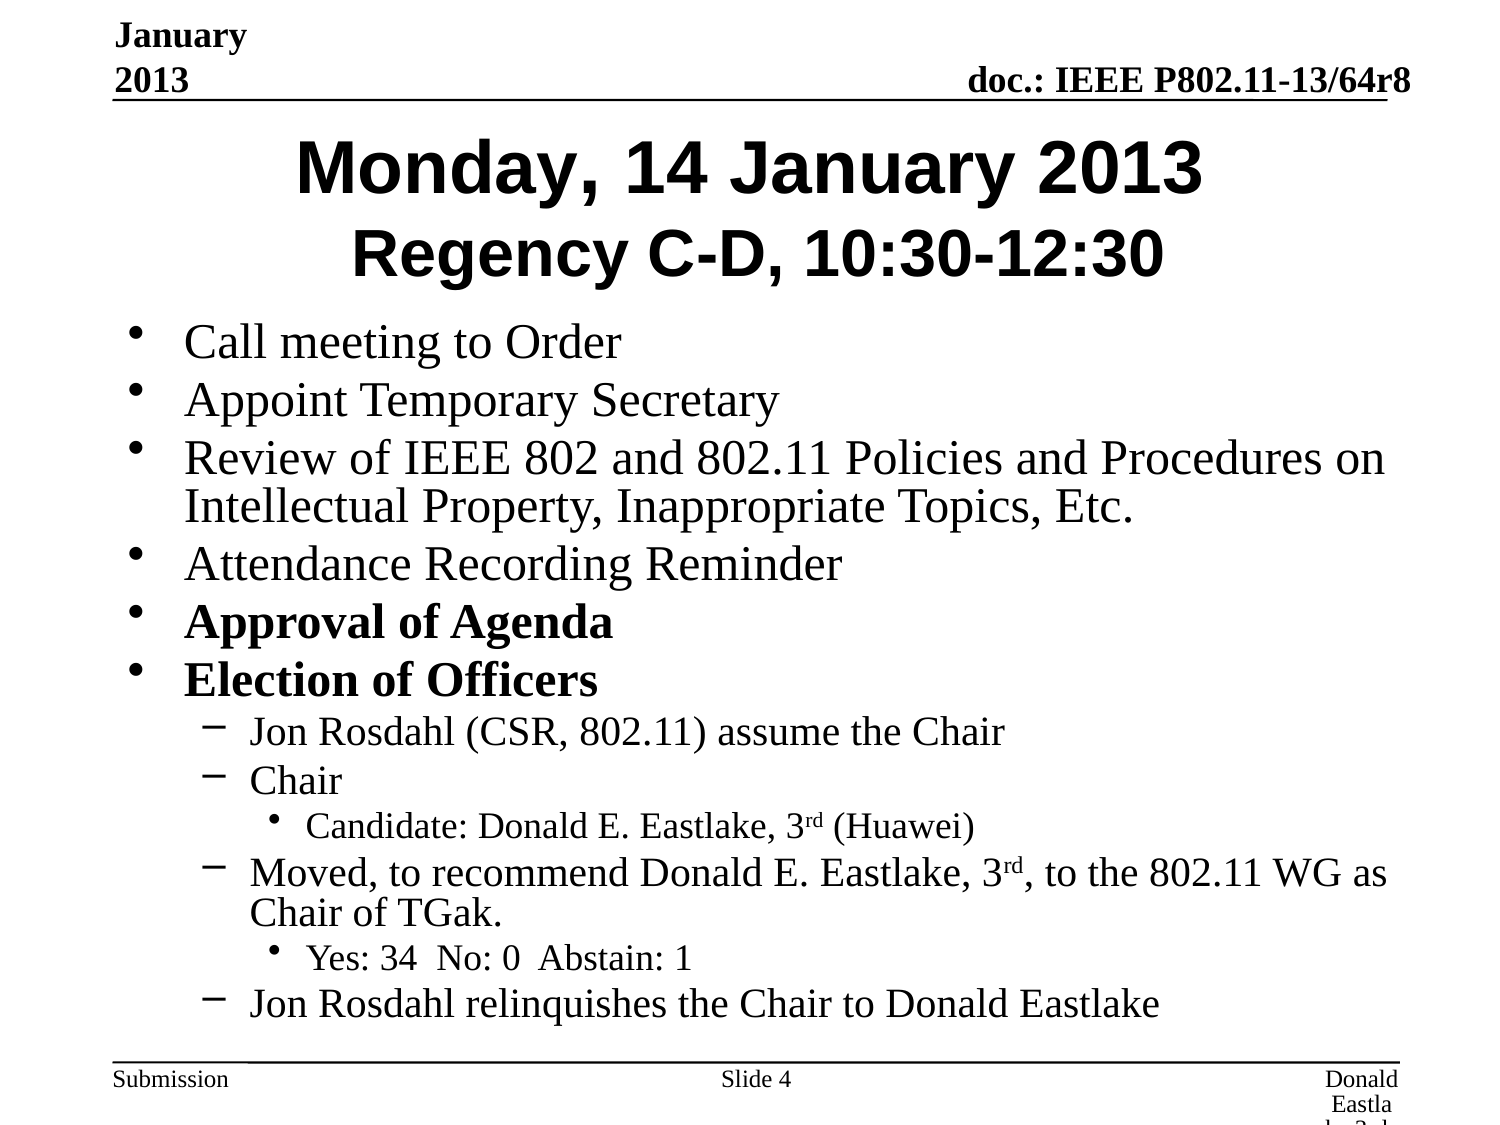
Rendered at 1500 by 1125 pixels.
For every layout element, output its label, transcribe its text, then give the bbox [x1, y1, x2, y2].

footer Donald Eastlake 3rd, Huawei Technologies [1325, 1063, 1402, 1093]
slide_number Slide 4 [712, 1063, 800, 1093]
title Monday, 14 January 2013 Regency C-D, 10:30-12:30 [112, 112, 1388, 288]
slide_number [114, 54, 290, 100]
list Call meeting to Order Appoint Temporary Secretary Review of IEEE 802 and 802.11 Policies and Procedures on Intellectual Property, Inappropriate Topics, Etc. Attendance Recording Reminder Approval of Agenda Election of Officers Jon Rosdahl (CSR, 802.11) assume the Chair Chair Candidate: Donald E. Eastlake, 3rd (Huawei) Moved, to recommend Donald E. Eastlake, 3rd, to the 802.11 WG as Chair of TGak. Yes: 34 No: 0 Abstain: 1 Jon Rosdahl relinquishes the Chair to Donald Eastlake [112, 312, 1413, 1063]
